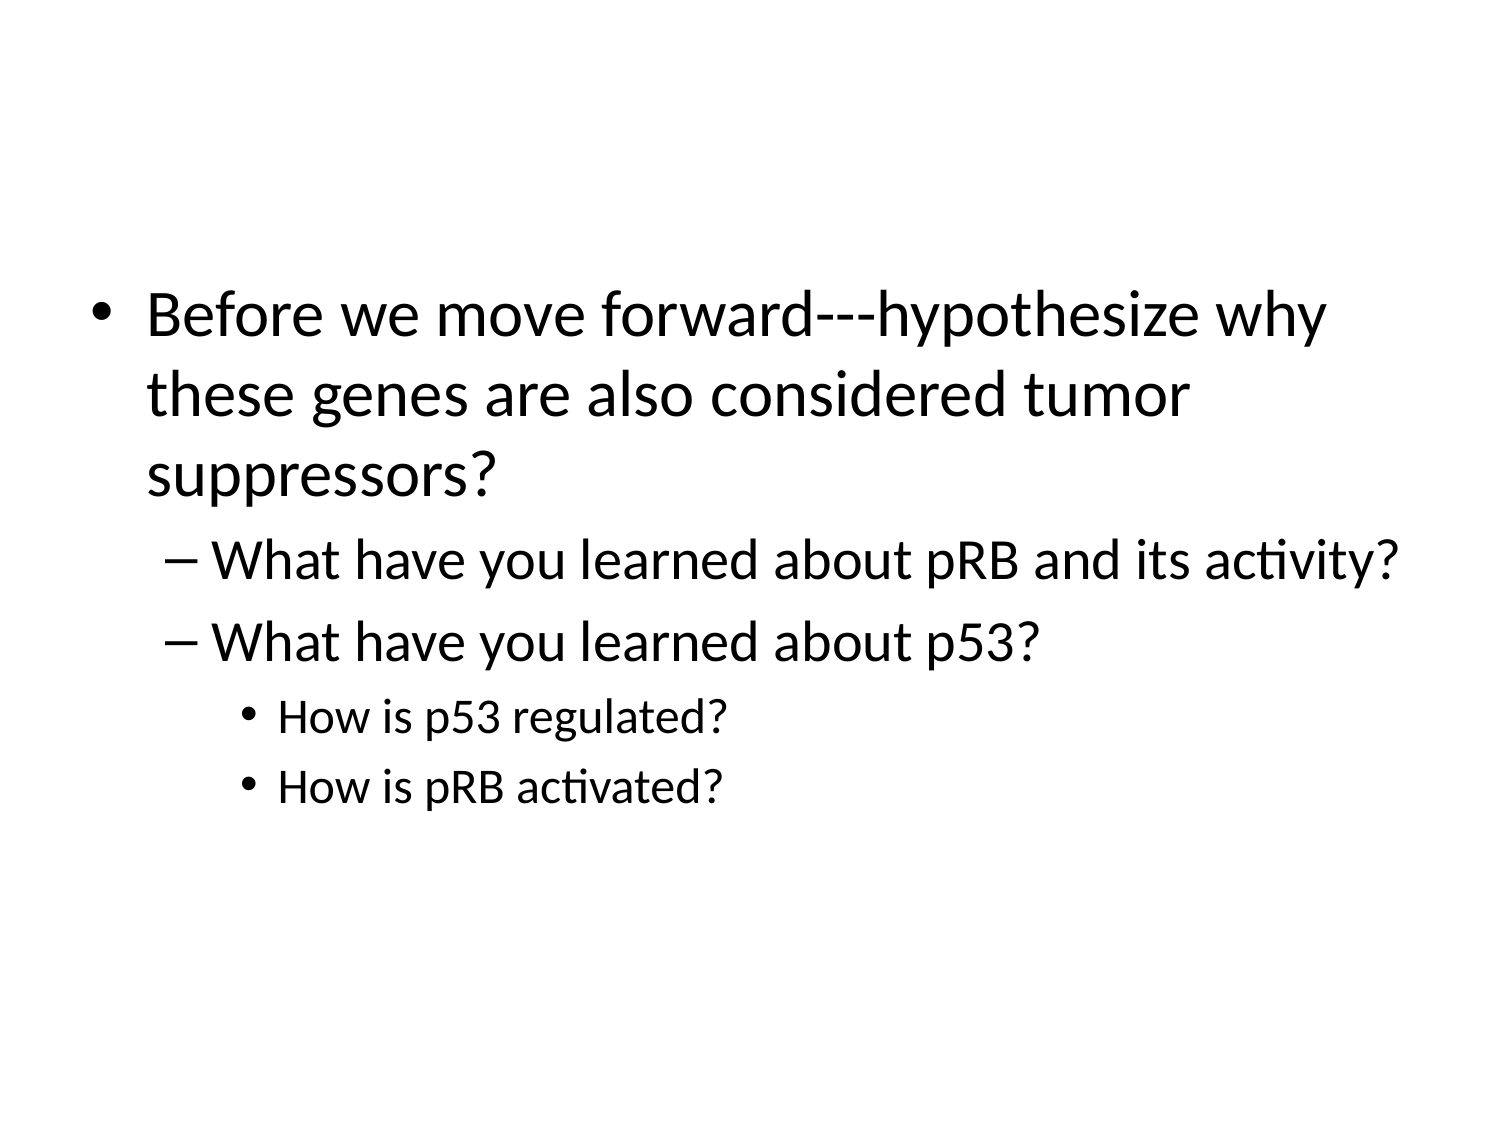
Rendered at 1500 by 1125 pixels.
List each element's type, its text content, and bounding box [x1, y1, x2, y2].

list Before we move forward---hypothesize why these genes are also considered tumor suppressors? What have you learned about pRB and its activity? What have you learned about p53? How is p53 regulated? How is pRB activated? [75, 262, 1425, 1005]
